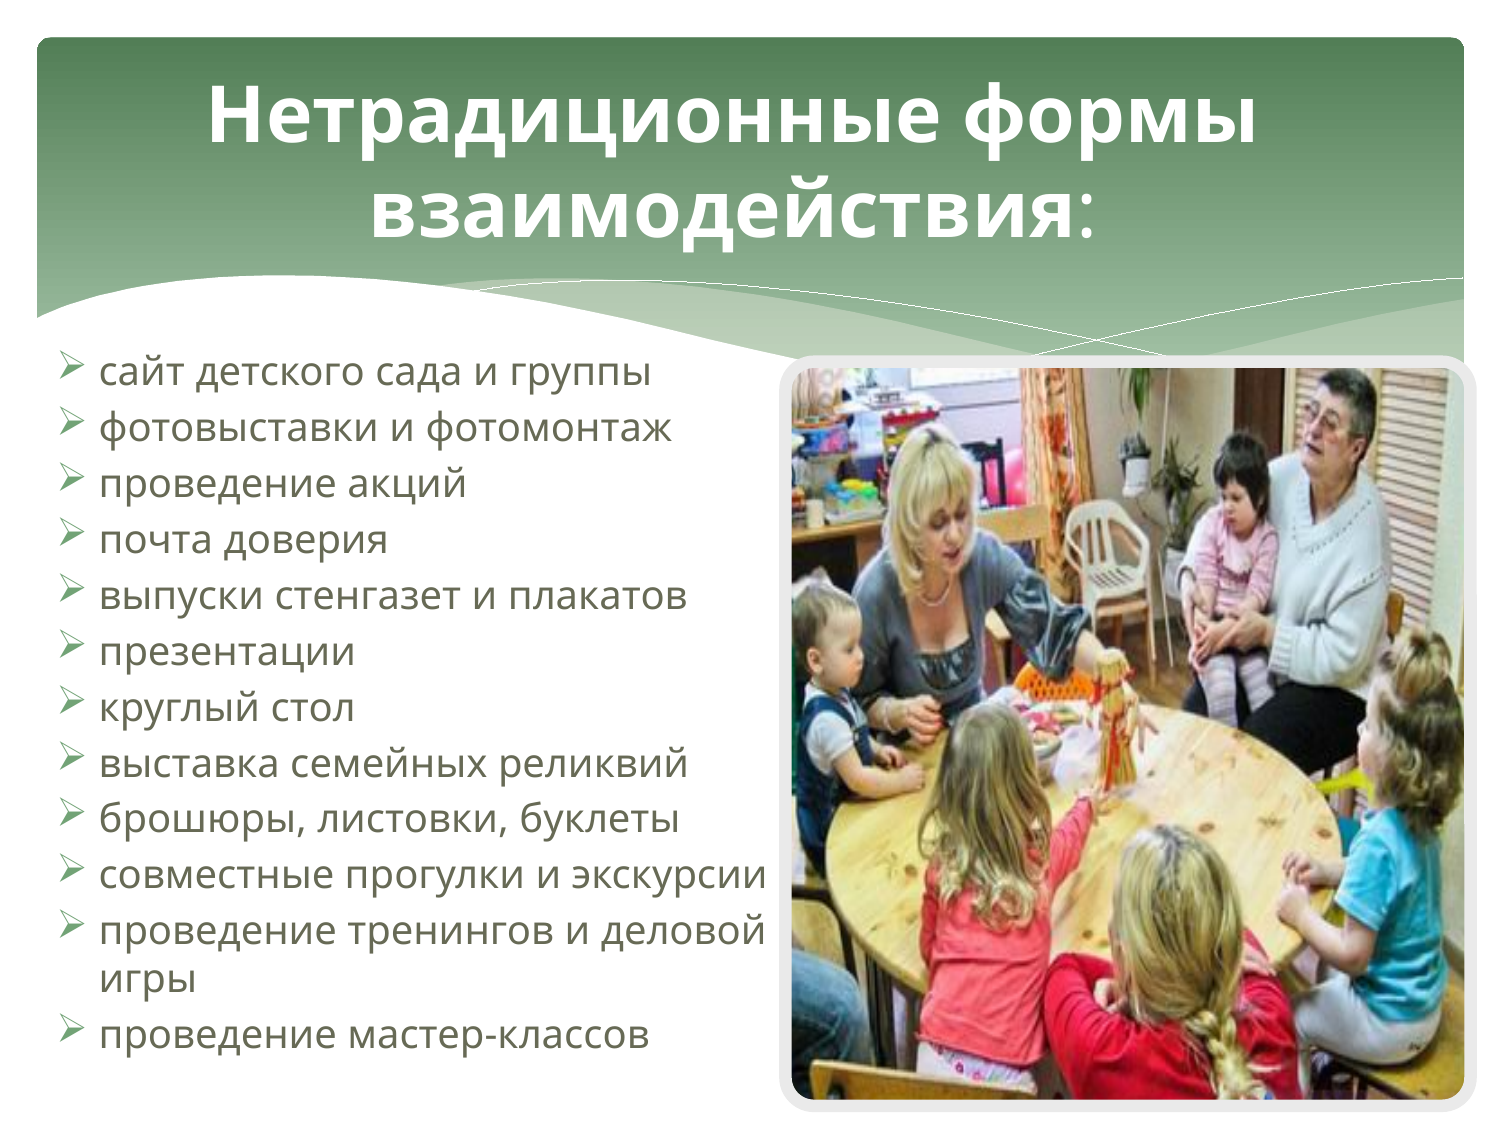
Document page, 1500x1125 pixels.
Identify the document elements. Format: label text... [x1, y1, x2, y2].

title Нетрадиционные формы взаимодействия: [41, 55, 1425, 261]
list сайт детского сада и группы фотовыставки и фотомонтаж проведение акций почта доверия выпуски стенгазет и плакатов презентации круглый стол выставка семейных реликвий брошюры, листовки, буклеты совместные прогулки и экскурсии проведение тренингов и деловой игры проведение мастер-классов [41, 338, 786, 1083]
picture [785, 361, 1471, 1107]
